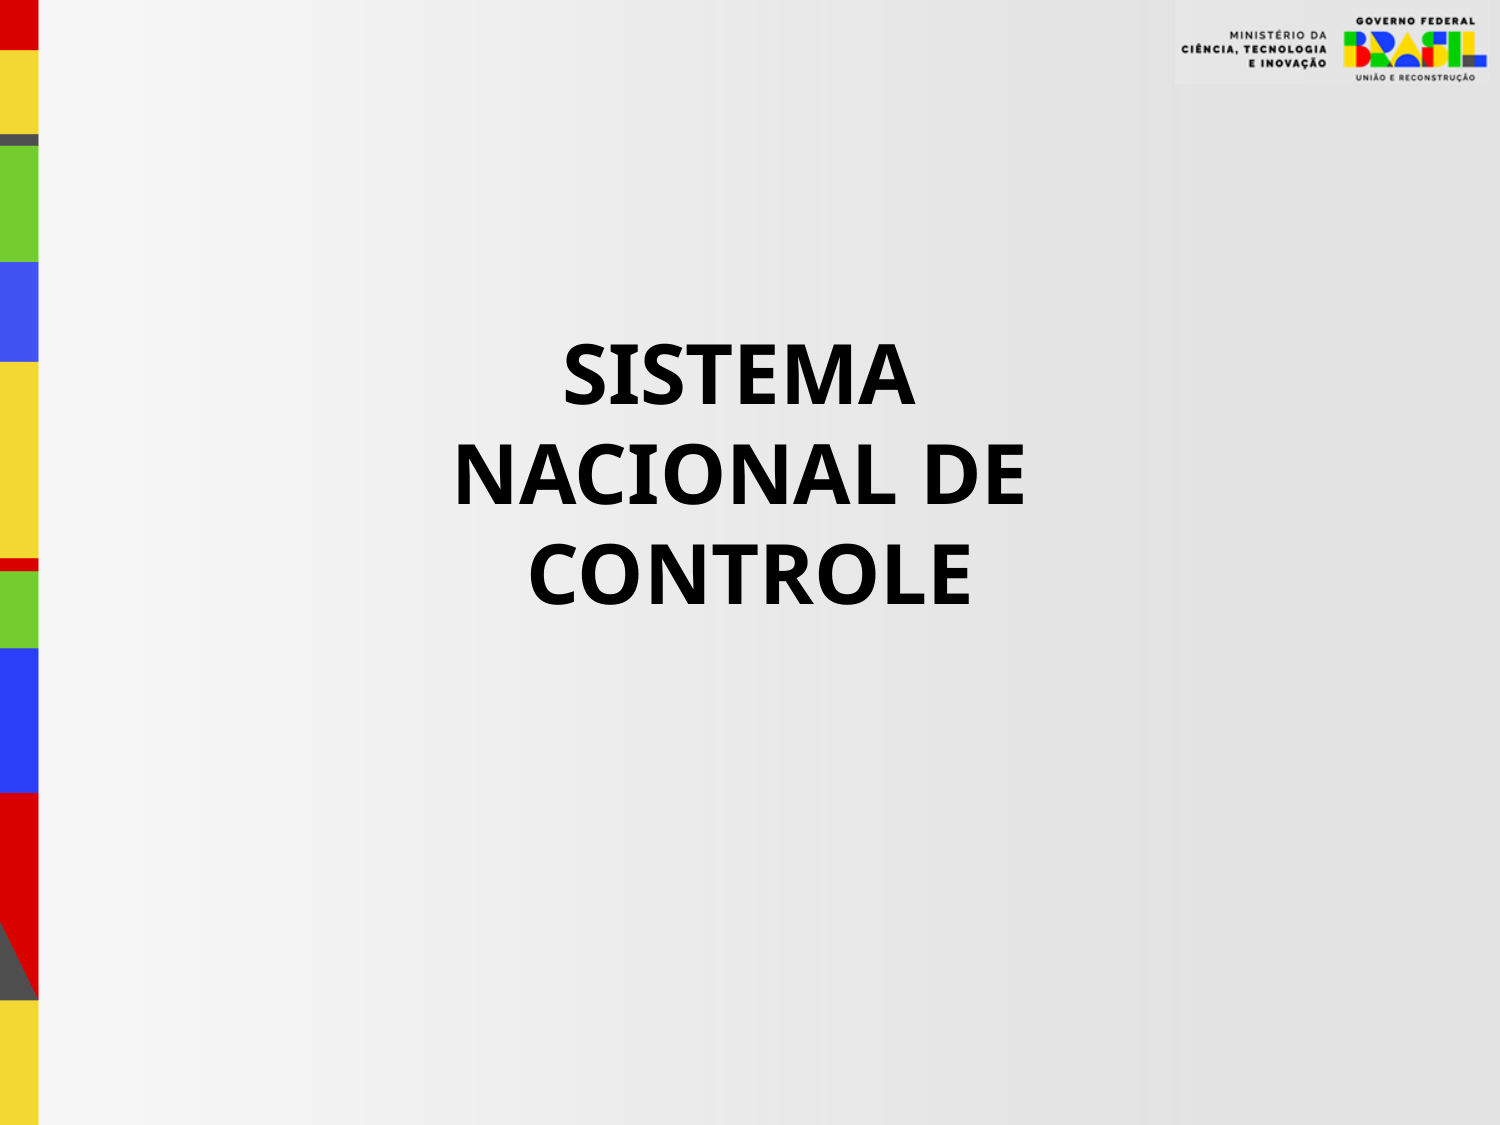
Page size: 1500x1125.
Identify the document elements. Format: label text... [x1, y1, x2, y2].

picture [0, 0, 1500, 1125]
title SISTEMA NACIONAL DE CONTROLE [420, 319, 1080, 622]
